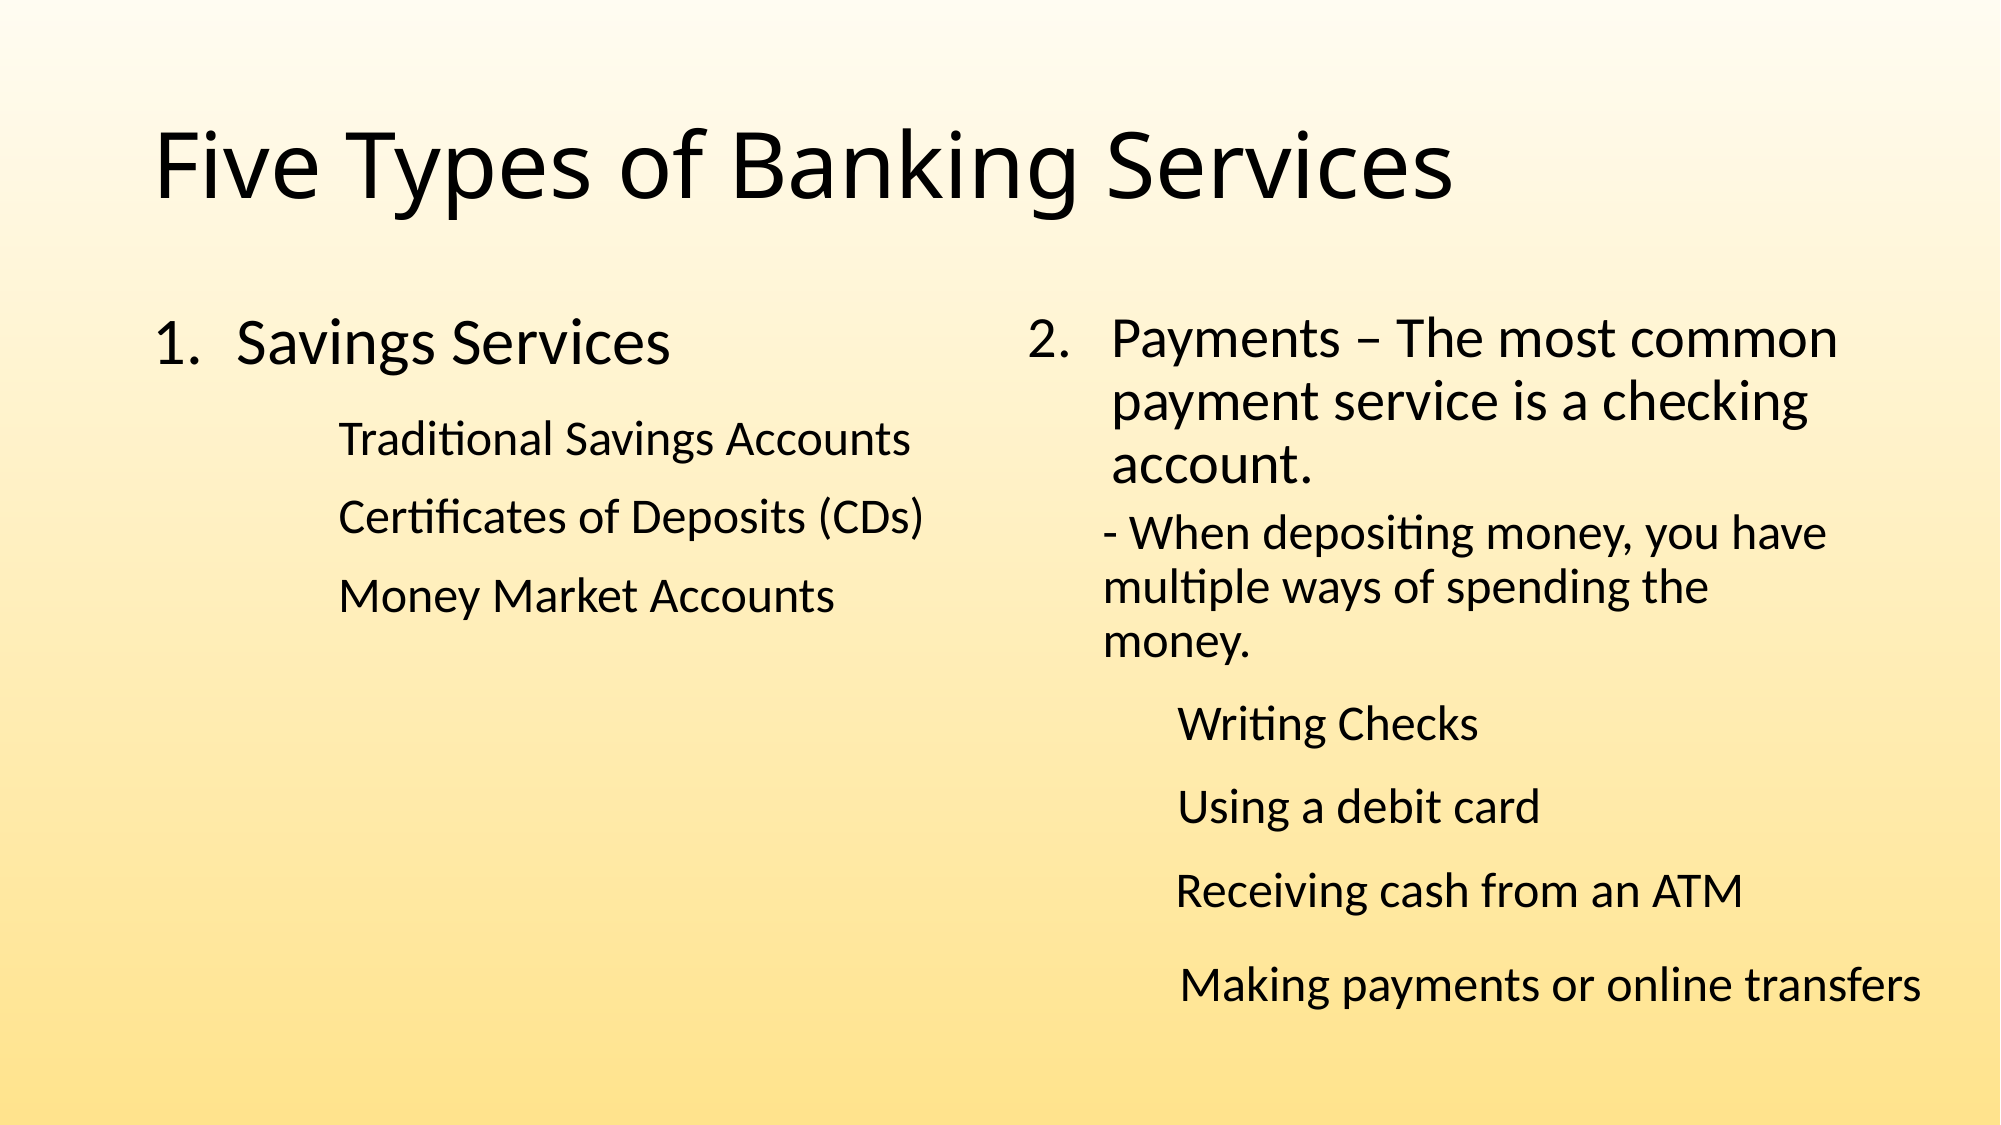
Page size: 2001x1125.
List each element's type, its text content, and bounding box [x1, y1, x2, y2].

text_box Using a debit card [1162, 766, 1557, 841]
text_box Making payments or online transfers [1164, 944, 1937, 1020]
text_box Writing Checks [1162, 683, 1494, 759]
text_box Traditional Savings Accounts [323, 397, 927, 473]
list Savings Services [137, 299, 988, 1014]
text_box Money Market Accounts [323, 554, 851, 630]
list Payments – The most common payment service is a checking account. - When depositing money, you have multiple ways of spending the money. [1012, 299, 1863, 1014]
text_box Certificates of Deposits (CDs) [323, 476, 941, 552]
text_box Receiving cash from an ATM [1160, 850, 1766, 925]
title Five Types of Banking Services [137, 59, 1863, 278]
